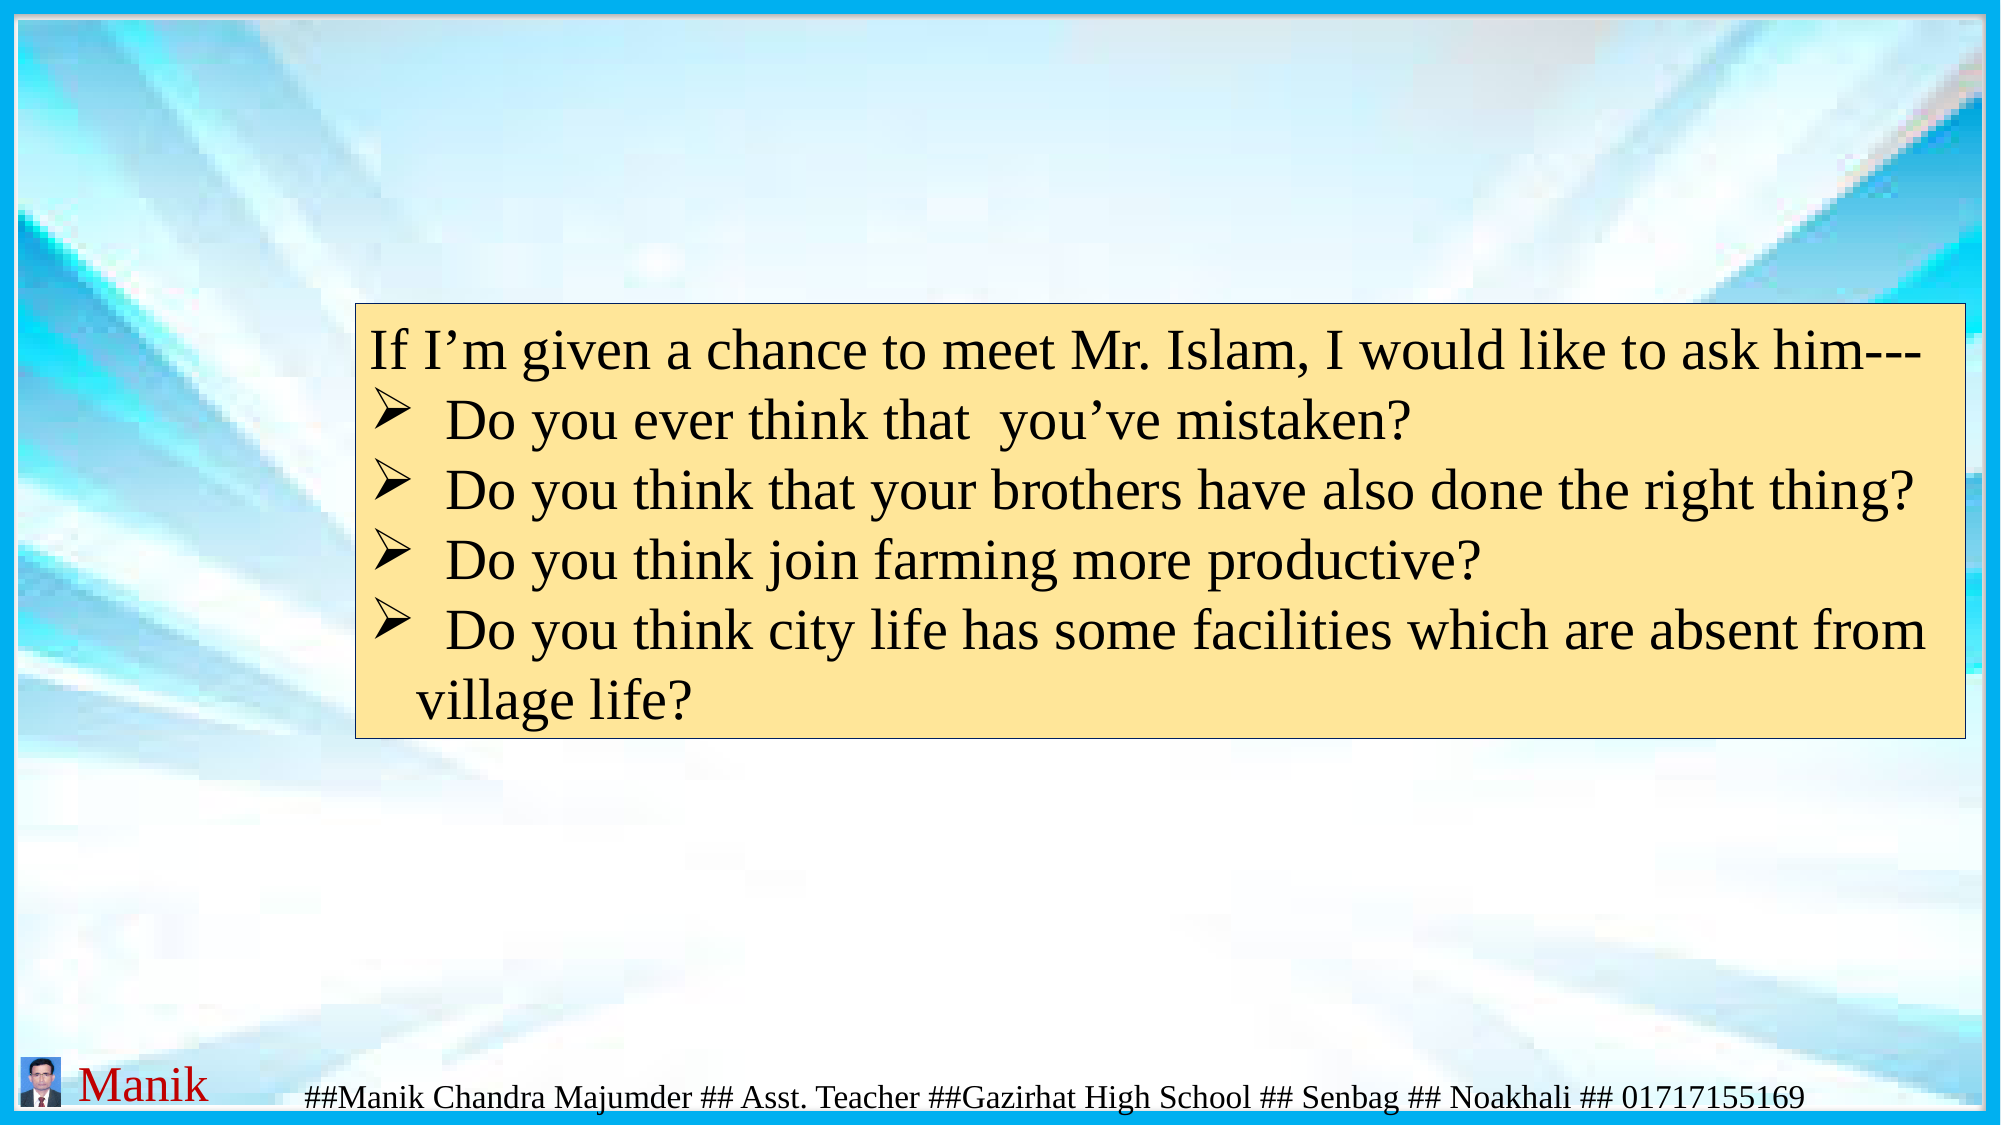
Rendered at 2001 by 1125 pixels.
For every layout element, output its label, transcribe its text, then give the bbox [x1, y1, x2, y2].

picture [882, 1094, 889, 1105]
picture [507, 1094, 515, 1105]
picture [353, 1090, 360, 1105]
picture [653, 1094, 661, 1105]
picture [1091, 1098, 1101, 1105]
picture [1139, 1094, 1146, 1105]
picture [342, 1089, 349, 1105]
picture [629, 1094, 636, 1105]
picture [18, 20, 1982, 1107]
picture [1792, 1087, 1800, 1098]
picture [1356, 1094, 1363, 1105]
picture [1625, 1087, 1633, 1105]
picture [569, 1090, 576, 1105]
picture [1776, 1097, 1785, 1105]
picture [638, 1094, 645, 1105]
picture [1229, 1094, 1237, 1105]
picture [747, 1090, 755, 1099]
picture [1526, 1094, 1533, 1105]
picture [1339, 1094, 1346, 1105]
picture [1213, 1094, 1221, 1105]
text_box If I’m given a chance to meet Mr. Islam, I would like to ask him--- Do you ever think that you’ve mistaken? Do you think that your brothers have also done the right thing? Do you think join farming more productive? Do you think city life has some facilities which are absent from village life? [355, 303, 1966, 739]
picture [460, 1094, 467, 1105]
picture [745, 1100, 757, 1105]
picture [1454, 1088, 1465, 1105]
picture [1477, 1094, 1485, 1105]
picture [386, 1094, 393, 1105]
picture [558, 1089, 565, 1105]
picture [1197, 1094, 1204, 1105]
picture [1122, 1094, 1128, 1102]
picture [1387, 1094, 1393, 1102]
picture [491, 1094, 498, 1105]
picture [1040, 1094, 1047, 1105]
